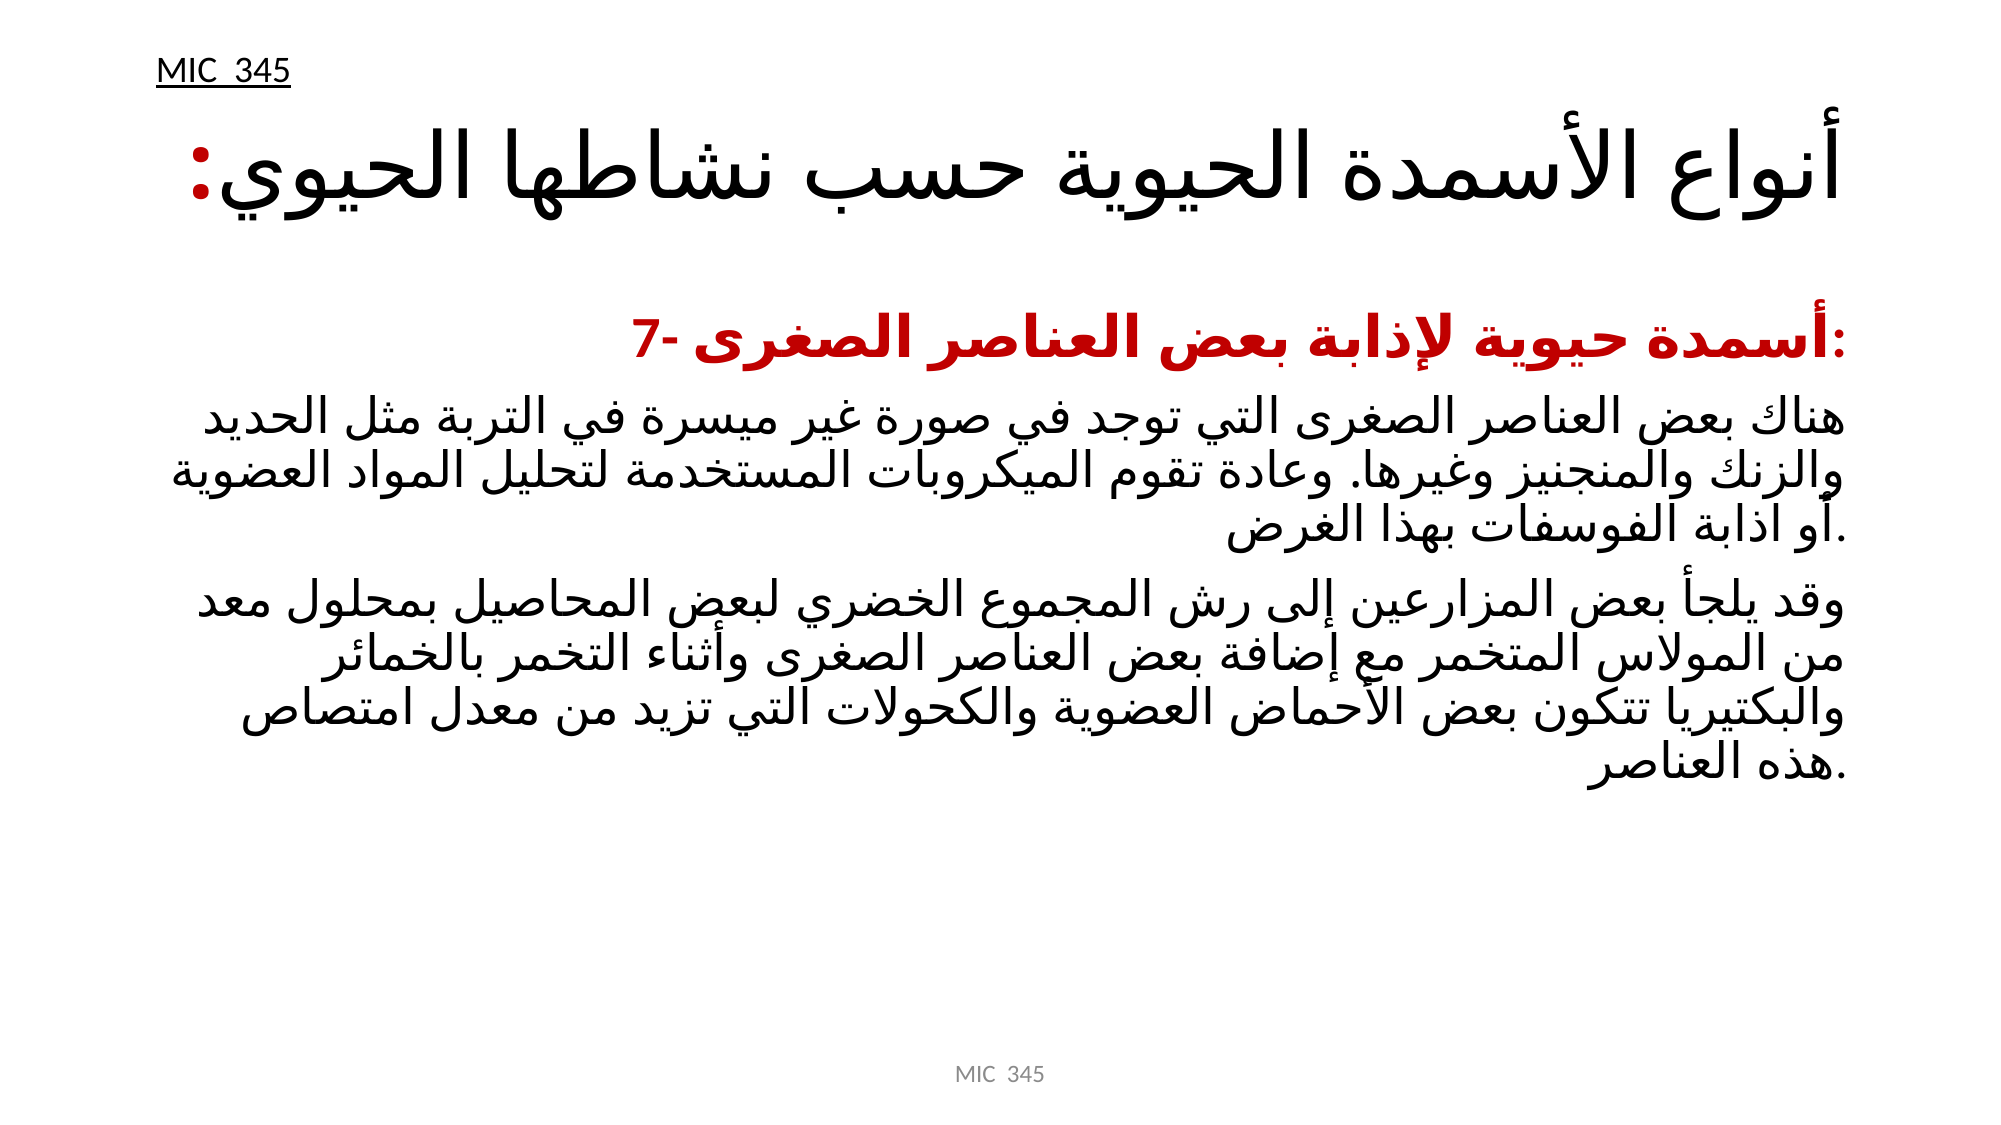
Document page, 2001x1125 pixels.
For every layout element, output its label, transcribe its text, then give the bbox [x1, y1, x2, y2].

text_box MIC 345 [35, 37, 412, 98]
footer MIC 345 [662, 1042, 1338, 1103]
list 7- أسمدة حيوية لإذابة بعض العناصر الصغرى: هناك بعض العناصر الصغرى التي توجد في صورة غير ميسرة في التربة مثل الحديد والزنك والمنجنيز وغيرها. وعادة تقوم الميكروبات المستخدمة لتحليل المواد العضوية أو اذابة الفوسفات بهذا الغرض. وقد يلجأ بعض المزارعين إلى رش المجموع الخضري لبعض المحاصيل بمحلول معد من المولاس المتخمر مع إضافة بعض العناصر الصغرى وأثناء التخمر بالخمائر والبكتيريا تتكون بعض الأحماض العضوية والكحولات التي تزيد من معدل امتصاص هذه العناصر. [137, 299, 1863, 1014]
title أنواع الأسمدة الحيوية حسب نشاطها الحيوي: [137, 59, 1863, 278]
